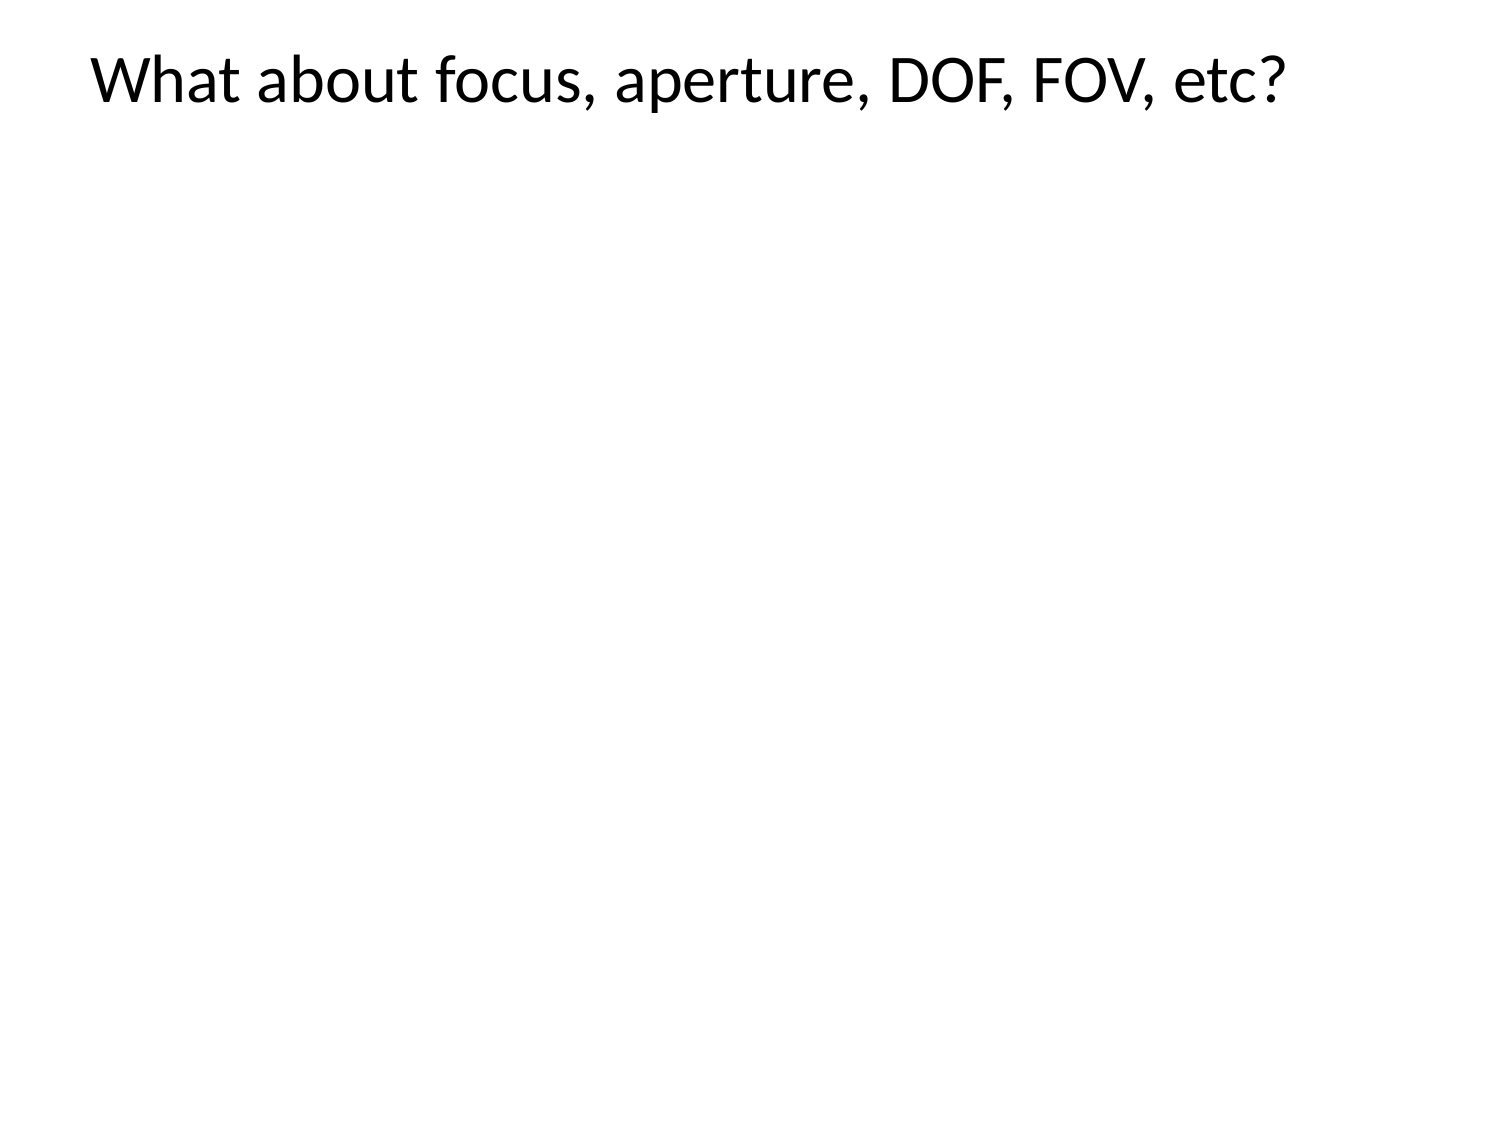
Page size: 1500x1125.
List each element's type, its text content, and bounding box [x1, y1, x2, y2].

title What about focus, aperture, DOF, FOV, etc? [74, 0, 1426, 151]
